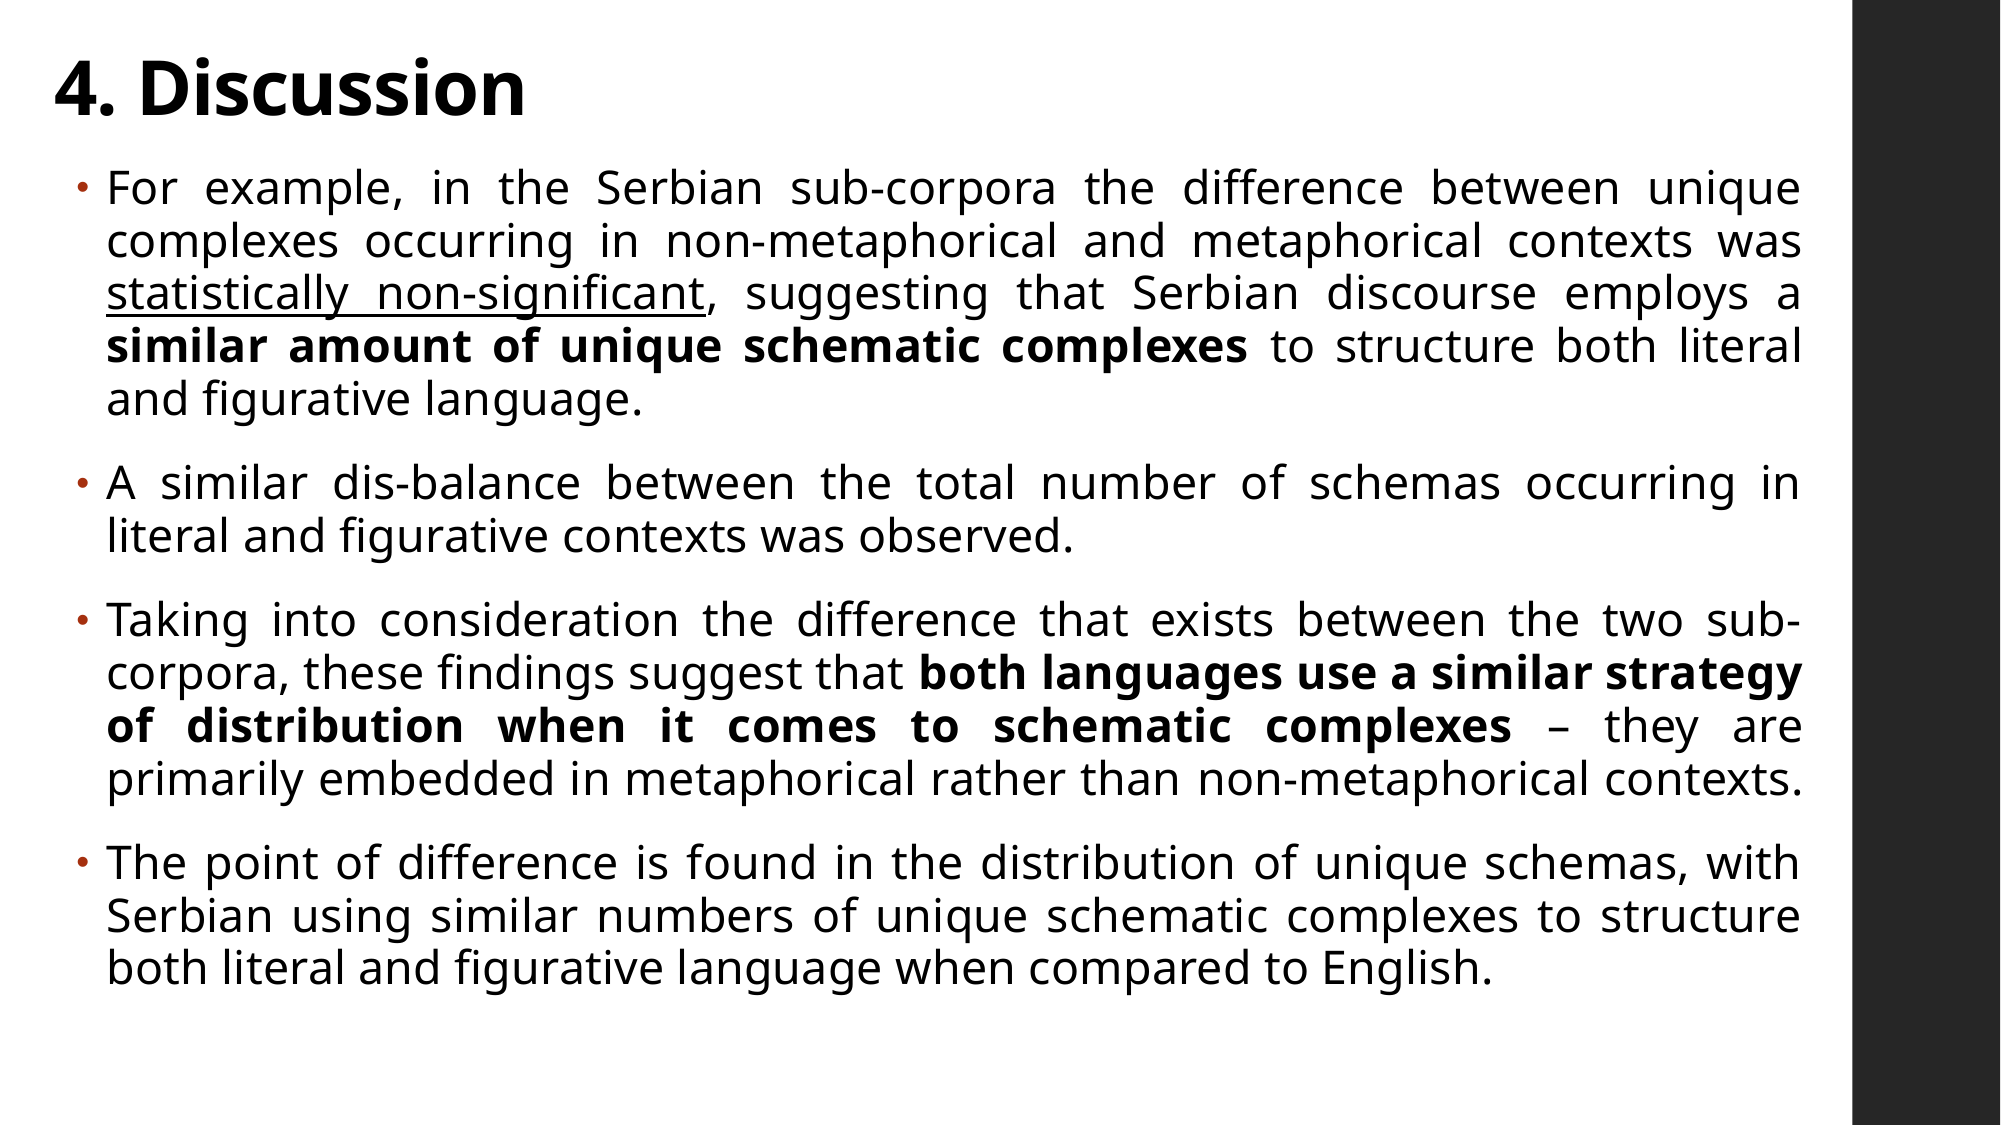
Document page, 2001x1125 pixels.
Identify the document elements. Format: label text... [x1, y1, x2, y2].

title 4. Discussion [39, 42, 1785, 140]
list For example, in the Serbian sub-corpora the difference between unique complexes occurring in non-metaphorical and metaphorical contexts was statistically non-significant, suggesting that Serbian discourse employs a similar amount of unique schematic complexes to structure both literal and figurative language. A similar dis-balance between the total number of schemas occurring in literal and figurative contexts was observed. Taking into consideration the difference that exists between the two sub-corpora, these findings suggest that both languages use a similar strategy of distribution when it comes to schematic complexes – they are primarily embedded in metaphorical rather than non-metaphorical contexts. The point of difference is found in the distribution of unique schemas, with Serbian using similar numbers of unique schematic complexes to structure both literal and figurative language when compared to English. [61, 154, 1820, 1065]
